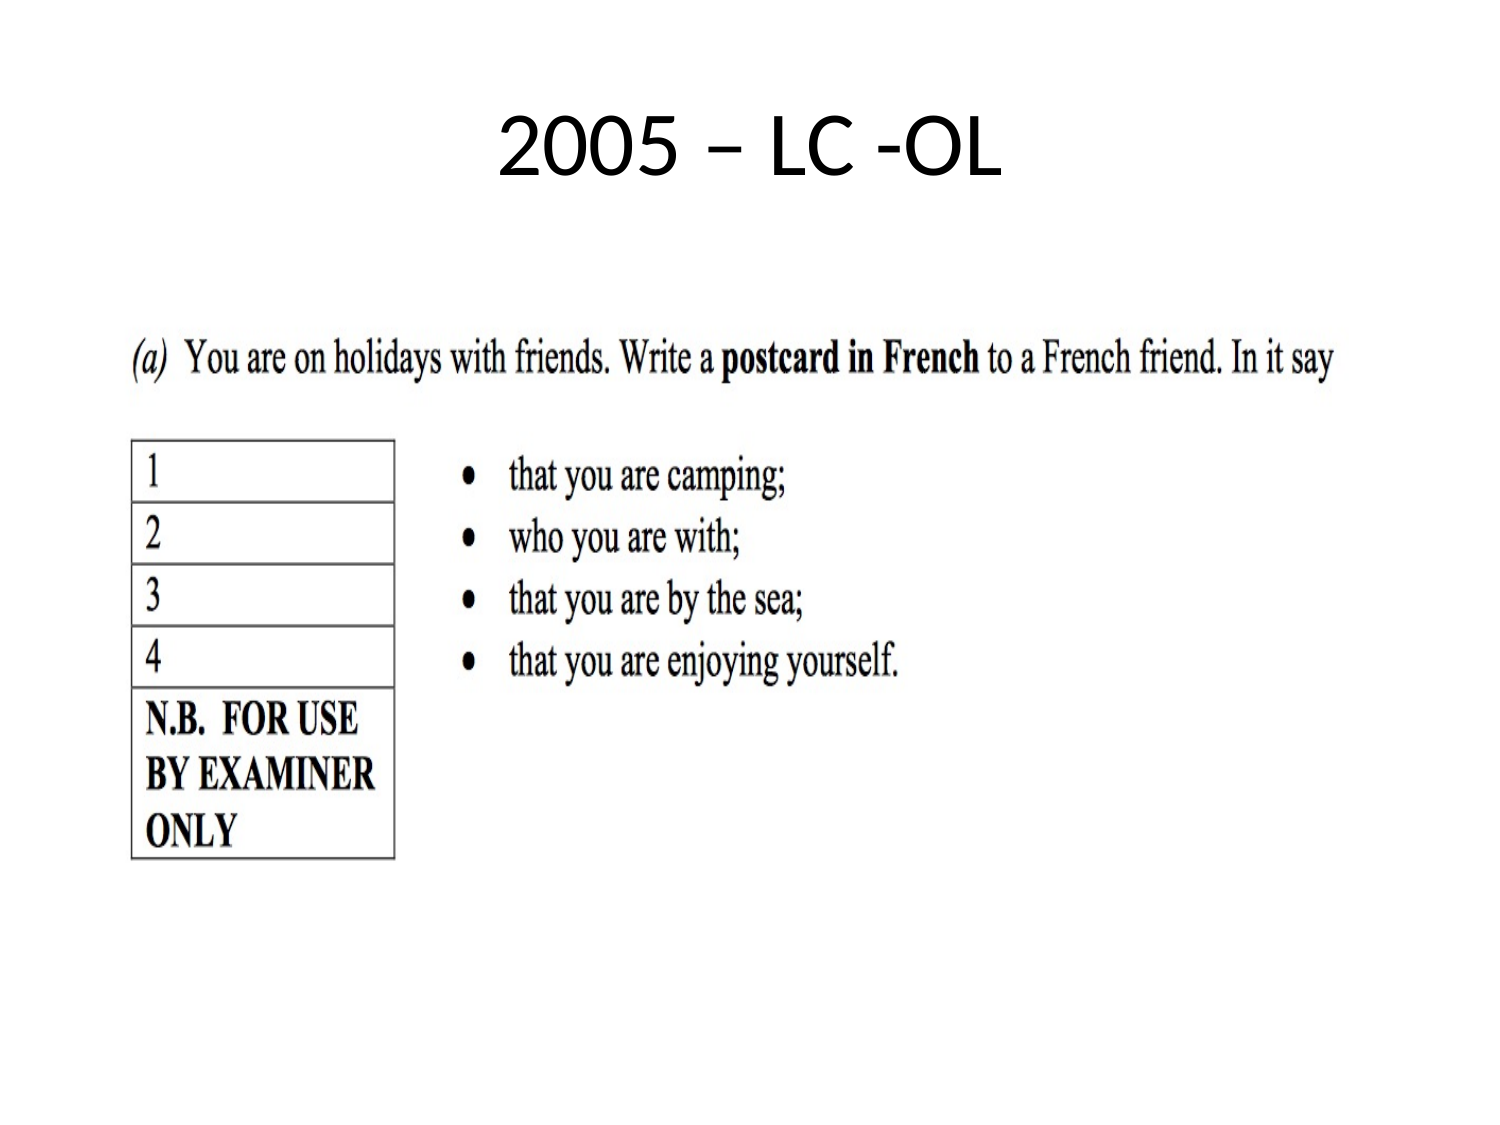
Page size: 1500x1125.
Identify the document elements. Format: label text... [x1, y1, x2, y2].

title 2005 – LC -OL [75, 45, 1425, 233]
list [74, 262, 1426, 1006]
